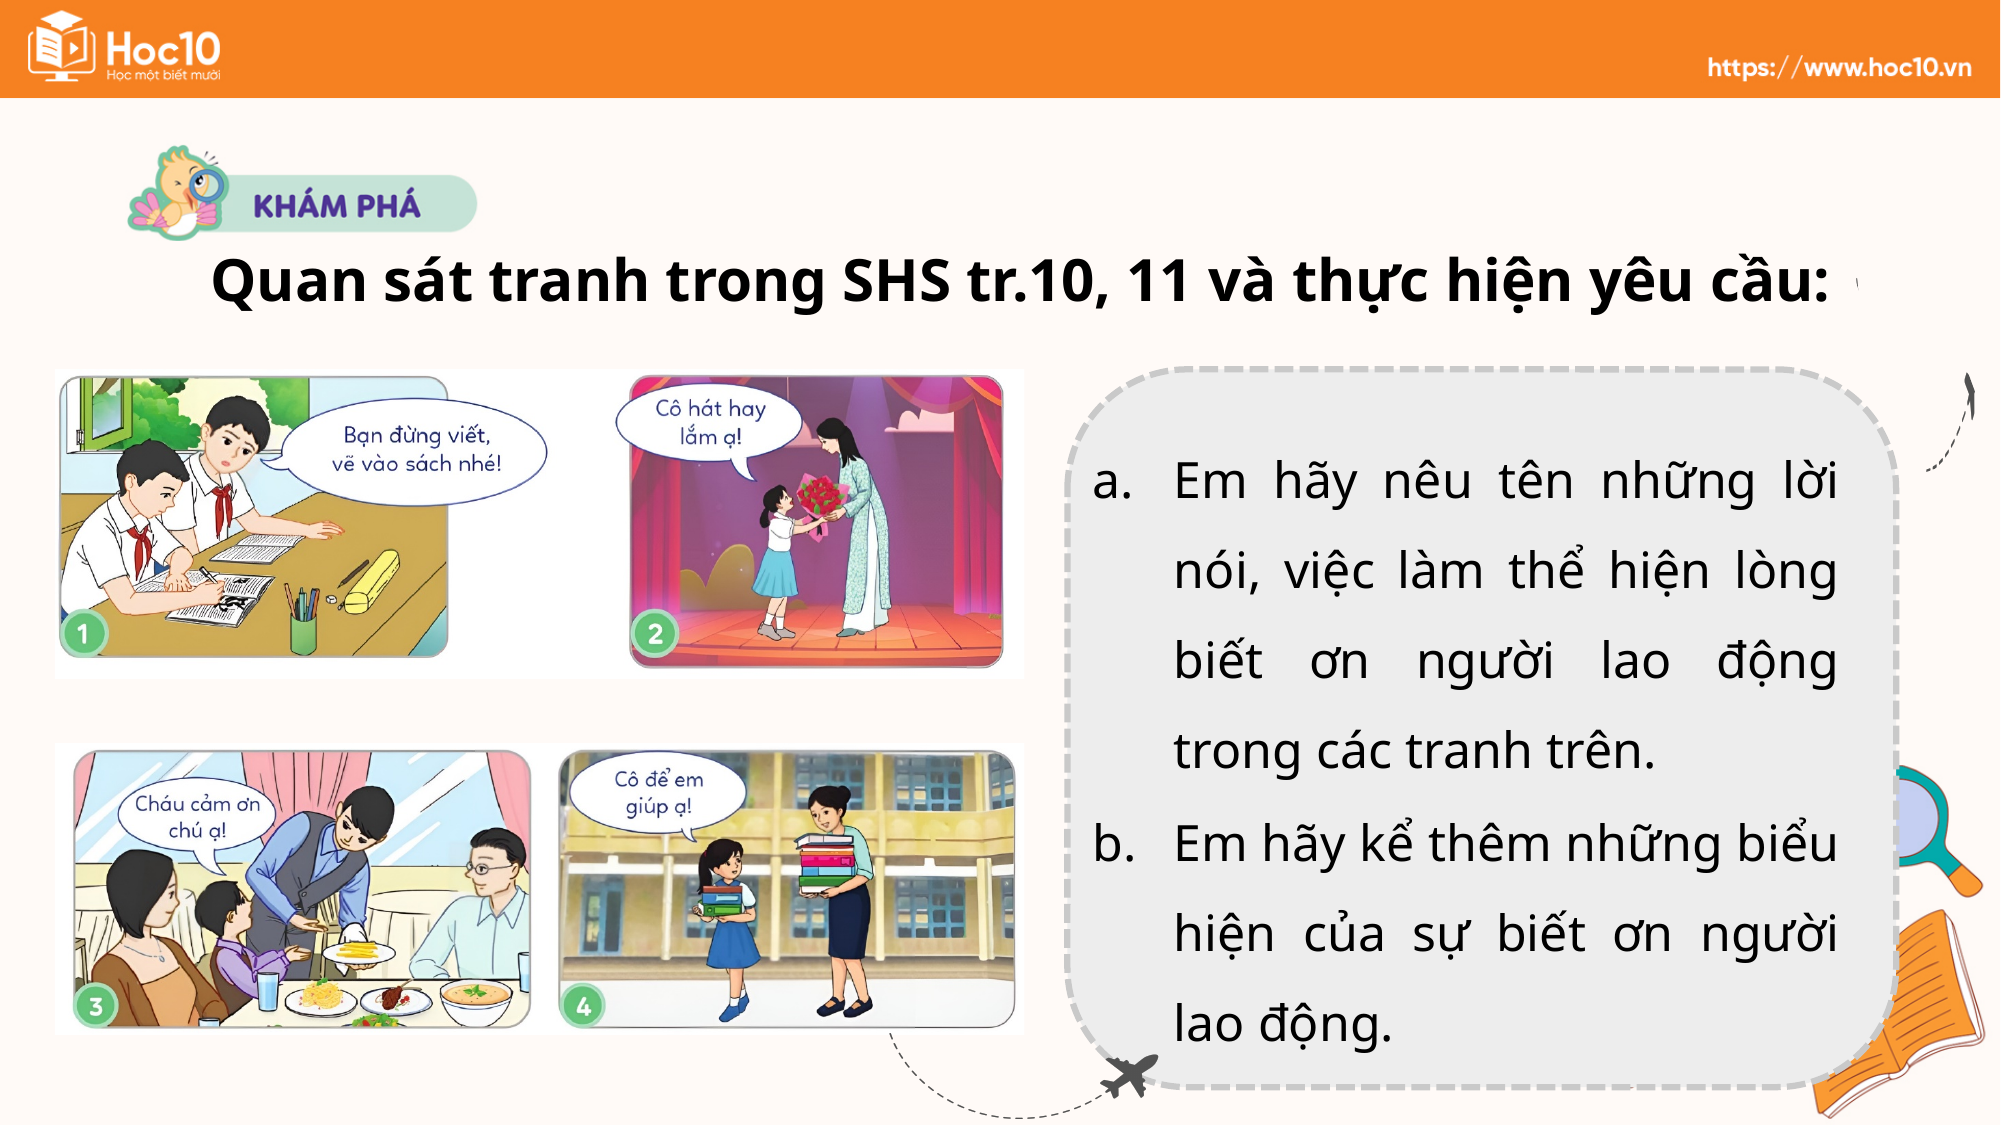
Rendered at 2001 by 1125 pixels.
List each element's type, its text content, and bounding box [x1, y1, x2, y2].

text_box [889, 259, 1962, 1125]
text_box Quan sát tranh trong SHS tr.10, 11 và thực hiện yêu cầu: [160, 235, 1897, 321]
picture [0, 0, 2001, 1125]
